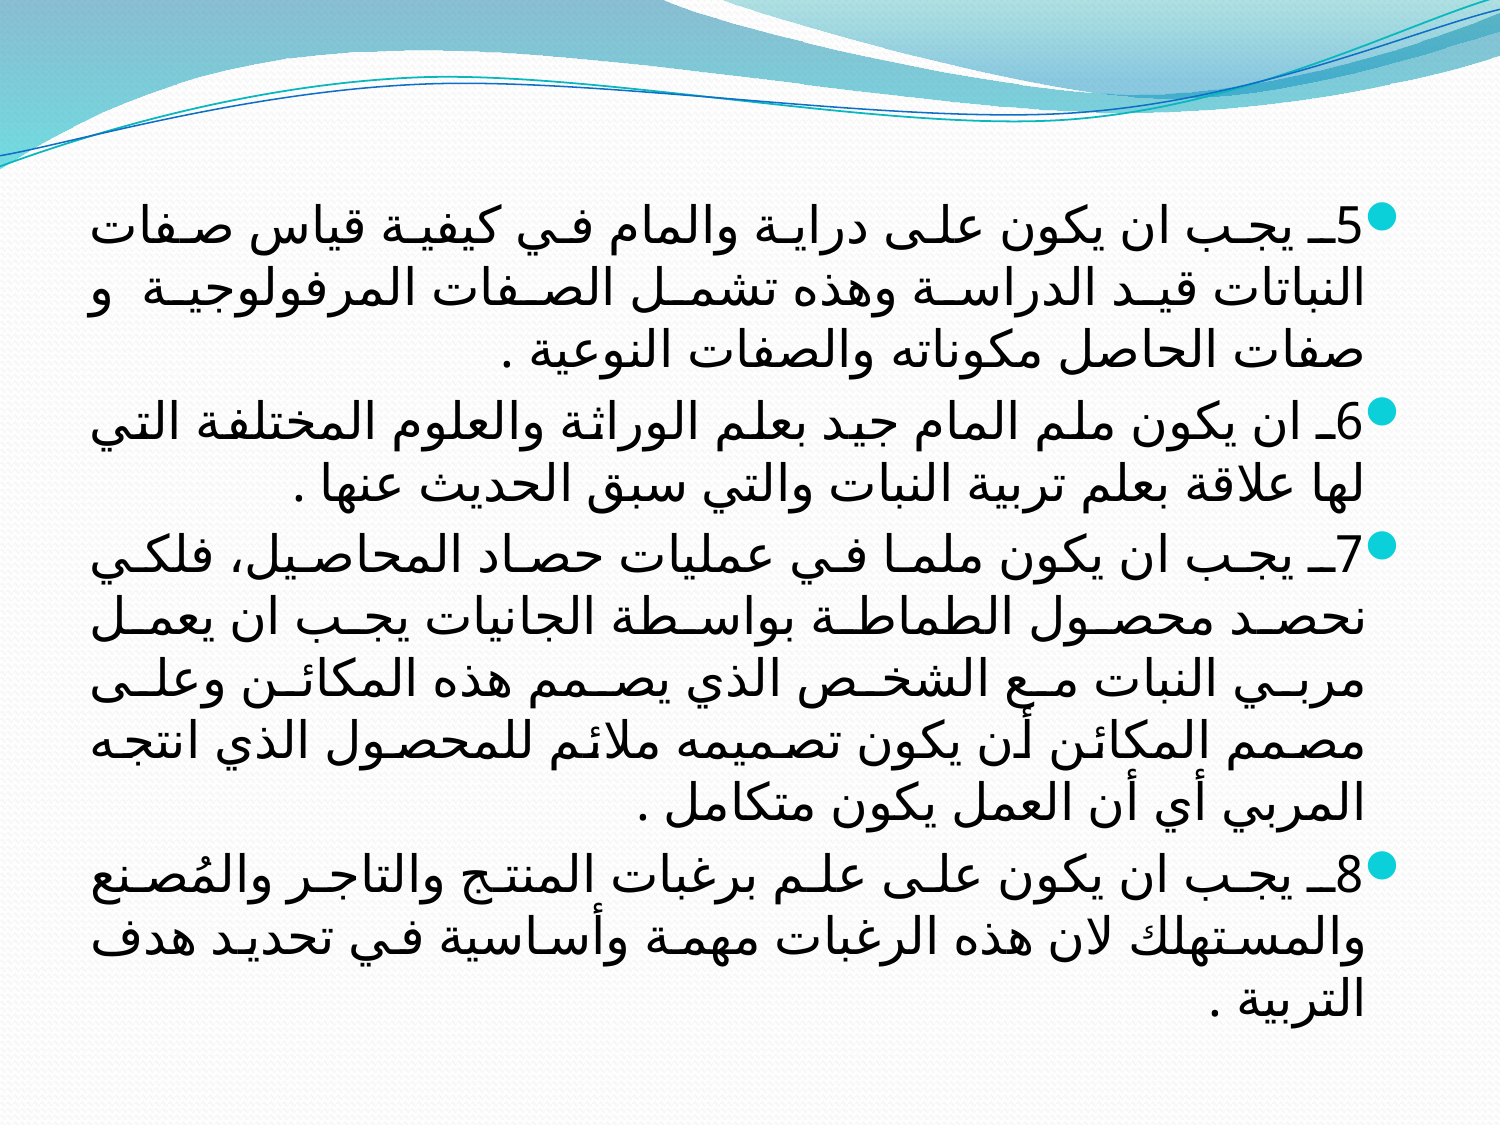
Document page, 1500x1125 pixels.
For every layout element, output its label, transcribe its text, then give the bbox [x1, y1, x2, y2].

list 5ـ يجب ان يكون على دراية والمام في كيفية قياس صفات النباتات قيد الدراسة وهذه تشمل الصفات المرفولوجية و صفات الحاصل مكوناته والصفات النوعية . 6ـ ان يكون ملم المام جيد بعلم الوراثة والعلوم المختلفة التي لها علاقة بعلم تربية النبات والتي سبق الحديث عنها . 7ـ يجب ان يكون ملما في عمليات حصاد المحاصيل، فلكي نحصد محصول الطماطة بواسطة الجانيات يجب ان يعمل مربي النبات مع الشخص الذي يصمم هذه المكائن وعلى مصمم المكائن أن يكون تصميمه ملائم للمحصول الذي انتجه المربي أي أن العمل يكون متكامل . 8ـ يجب ان يكون على علم برغبات المنتج والتاجر والمُصنع والمستهلك لان هذه الرغبات مهمة وأساسية في تحديد هدف التربية . [75, 184, 1425, 1038]
